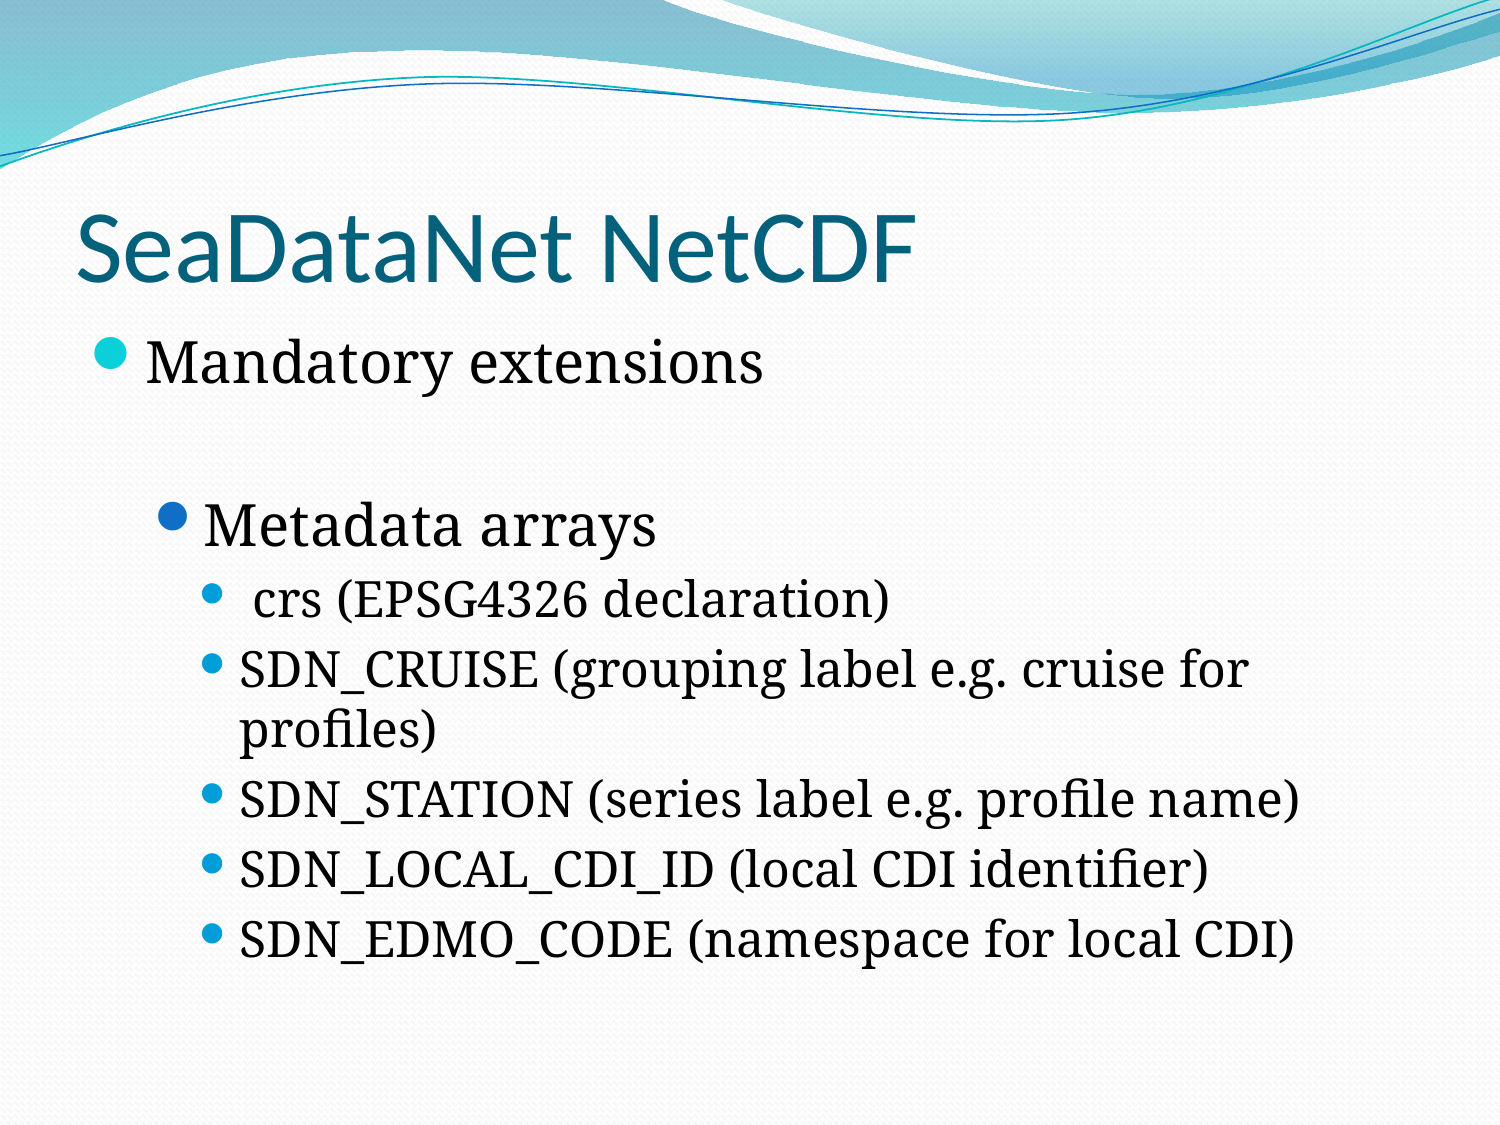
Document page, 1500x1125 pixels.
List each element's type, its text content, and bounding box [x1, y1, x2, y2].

list Mandatory extensions Metadata arrays crs (EPSG4326 declaration) SDN_CRUISE (grouping label e.g. cruise for profiles) SDN_STATION (series label e.g. profile name) SDN_LOCAL_CDI_ID (local CDI identifier) SDN_EDMO_CODE (namespace for local CDI) [75, 317, 1425, 1038]
title SeaDataNet NetCDF [75, 115, 1425, 303]
